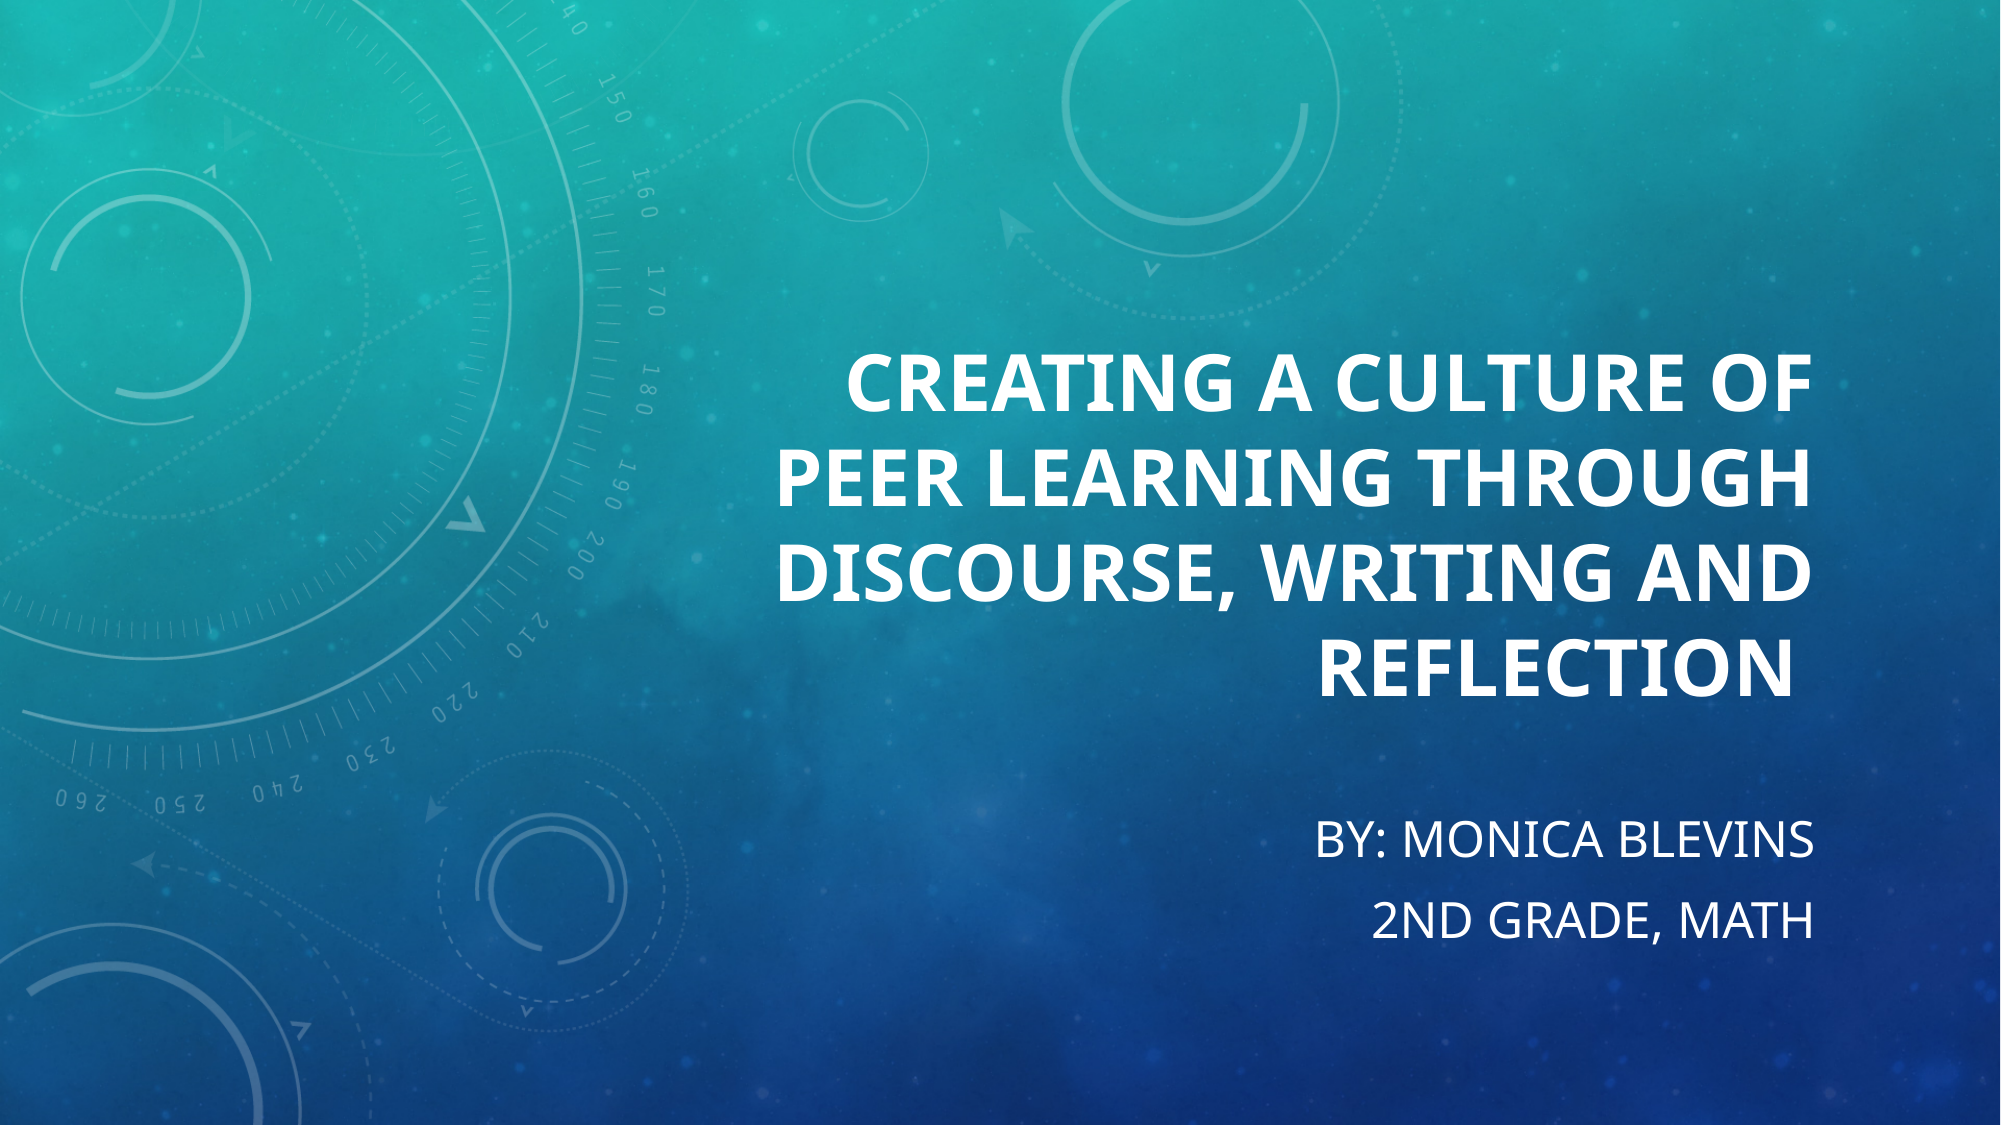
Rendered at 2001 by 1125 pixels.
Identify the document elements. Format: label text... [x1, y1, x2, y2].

title Creating a Culture of Peer Learning Through Discourse, Writing and Reflection [650, 322, 1831, 719]
subtitle By: monica blevins 2nd grade, Math [650, 719, 1831, 1053]
picture [0, 0, 2001, 1125]
